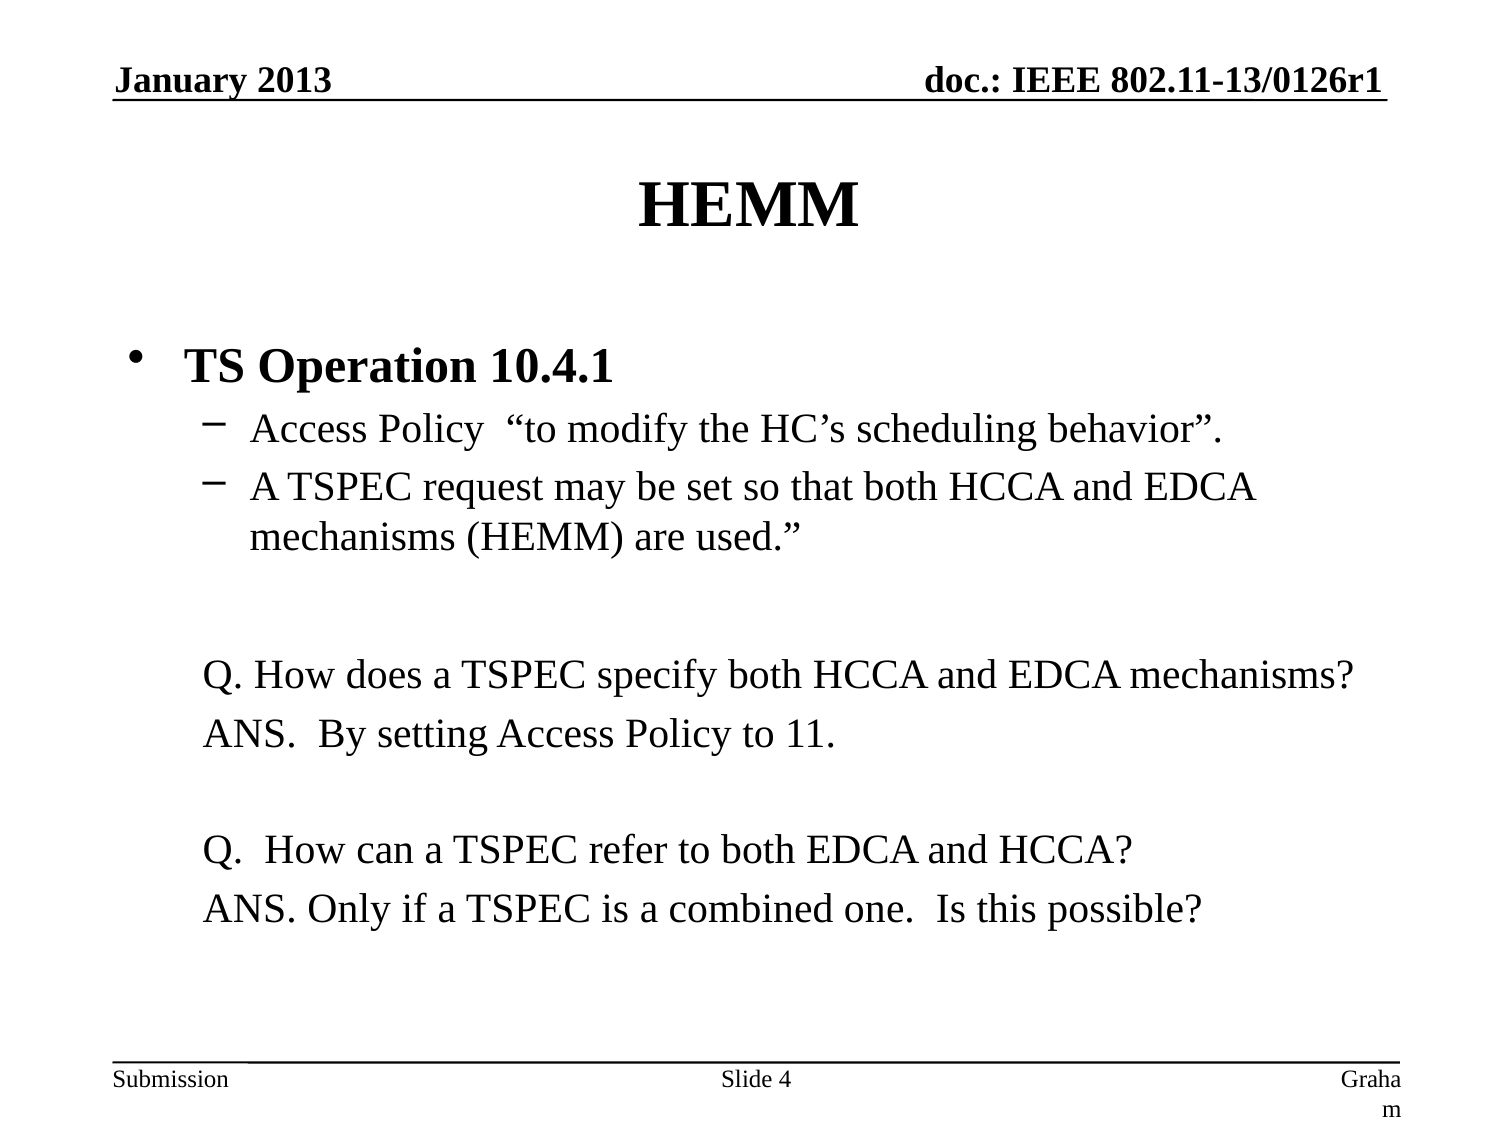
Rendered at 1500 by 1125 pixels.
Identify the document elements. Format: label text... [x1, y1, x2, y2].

footer Graham Smith, DSP Group [1324, 1061, 1402, 1093]
list TS Operation 10.4.1 Access Policy “to modify the HC’s scheduling behavior”. A TSPEC request may be set so that both HCCA and EDCA mechanisms (HEMM) are used.” Q. How does a TSPEC specify both HCCA and EDCA mechanisms? ANS. By setting Access Policy to 11. Q. How can a TSPEC refer to both EDCA and HCCA? ANS. Only if a TSPEC is a combined one. Is this possible? [112, 324, 1388, 1000]
slide_number Slide 4 [712, 1061, 800, 1093]
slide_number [114, 54, 374, 101]
title HEMM [112, 112, 1388, 288]
